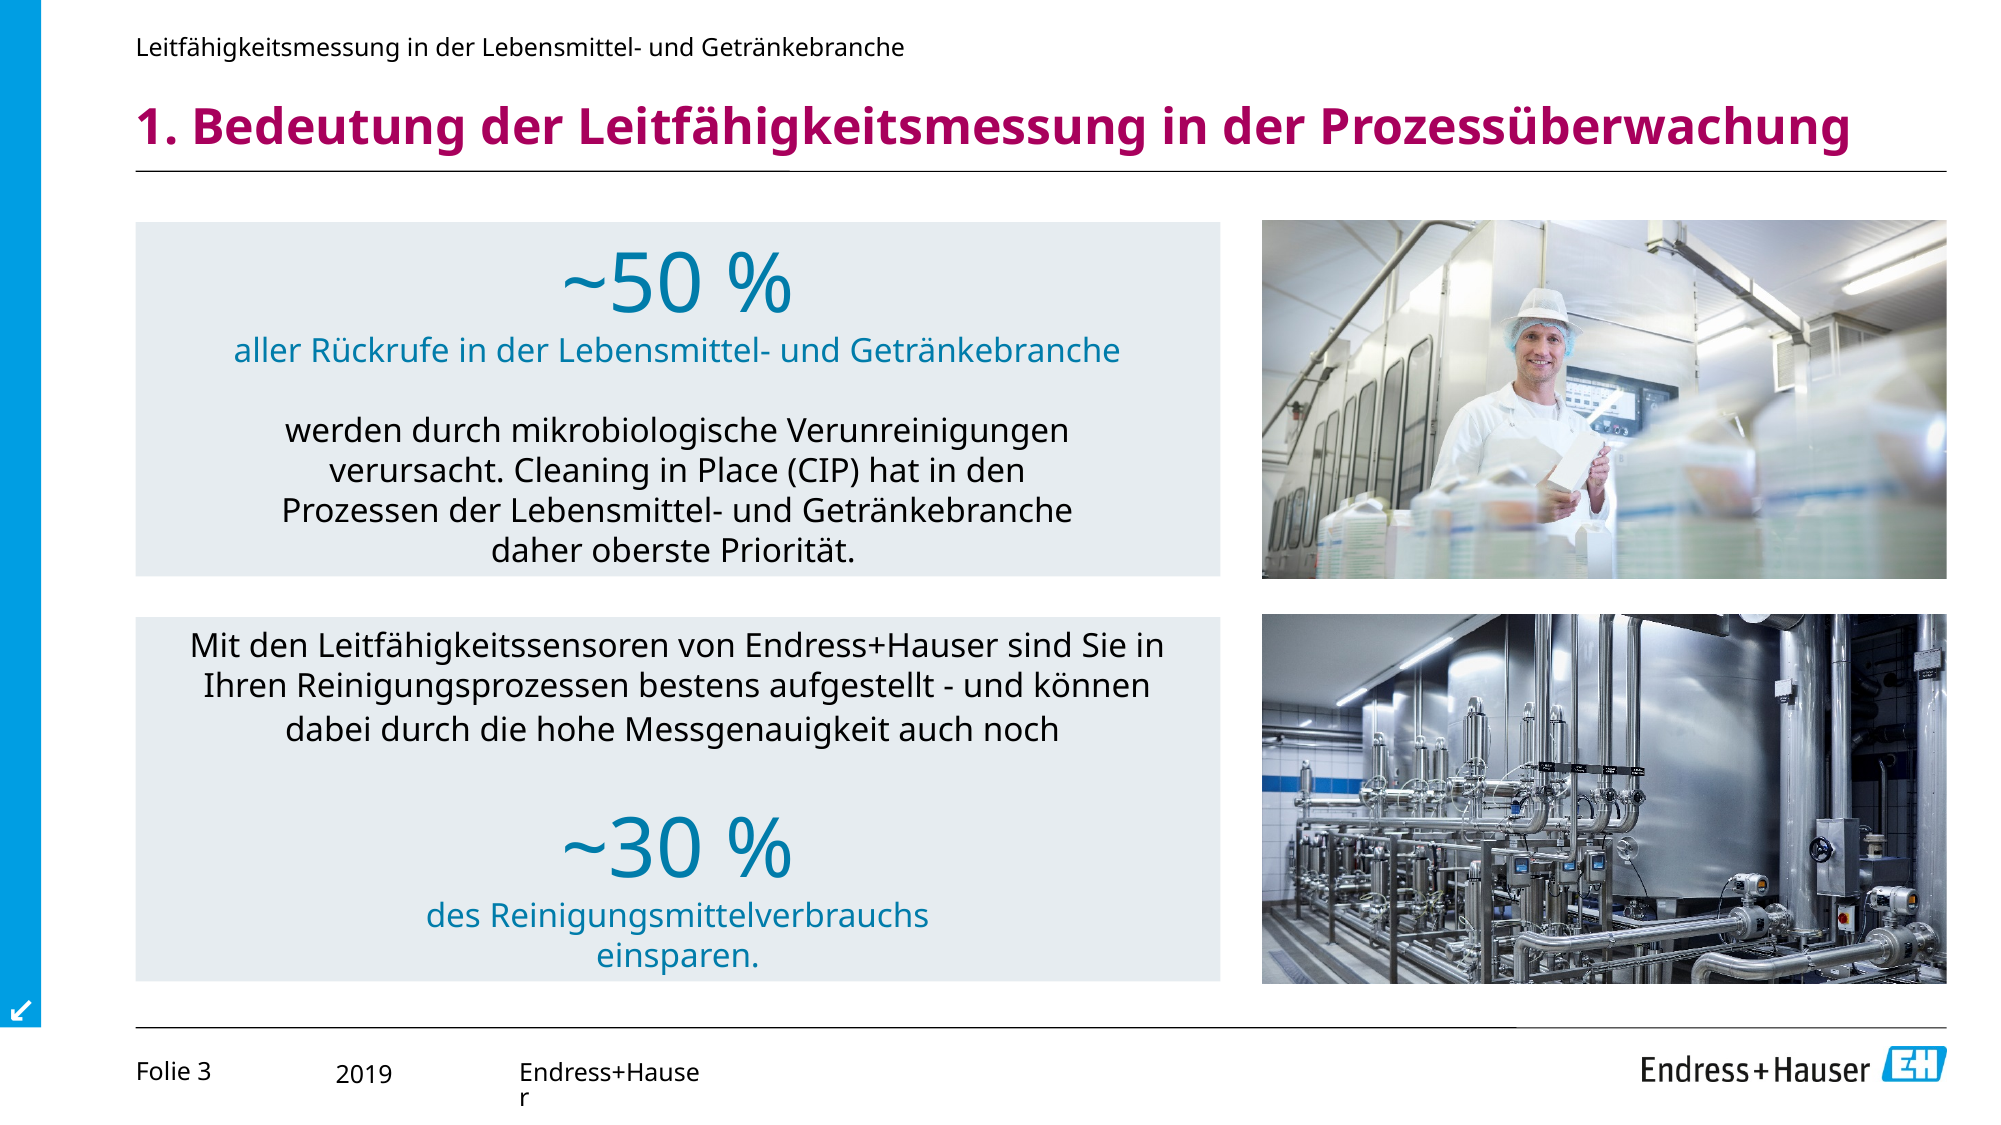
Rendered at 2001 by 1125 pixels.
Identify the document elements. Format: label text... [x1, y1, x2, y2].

slide_number Folie 3 [135, 1057, 247, 1088]
picture [1261, 219, 1947, 579]
picture [1892, 1050, 1937, 1078]
picture [1642, 1046, 1891, 1082]
footer Endress+Hauser [518, 1058, 703, 1089]
slide_number Leitfähigkeitsmessung in der Lebensmittel- und Getränkebranche [135, 31, 1947, 62]
text_box Mit den Leitfähigkeitssensoren von Endress+Hauser sind Sie in Ihren Reinigungsprozessen bestens aufgestellt - und können dabei durch die hohe Messgenauigkeit auch noch ~30 % des Reinigungsmittelverbrauchs einsparen. [133, 615, 1223, 983]
picture [1261, 614, 1947, 984]
picture [1938, 1056, 1947, 1082]
text_box ~50 % aller Rückrufe in der Lebensmittel- und Getränkebranche werden durch mikrobiologische Verunreinigungen verursacht. Cleaning in Place (CIP) hat in den Prozessen der Lebensmittel- und Getränkebranche daher oberste Priorität. [133, 220, 1223, 578]
title 1. Bedeutung der Leitfähigkeitsmessung in der Prozessüberwachung [135, 101, 1947, 162]
